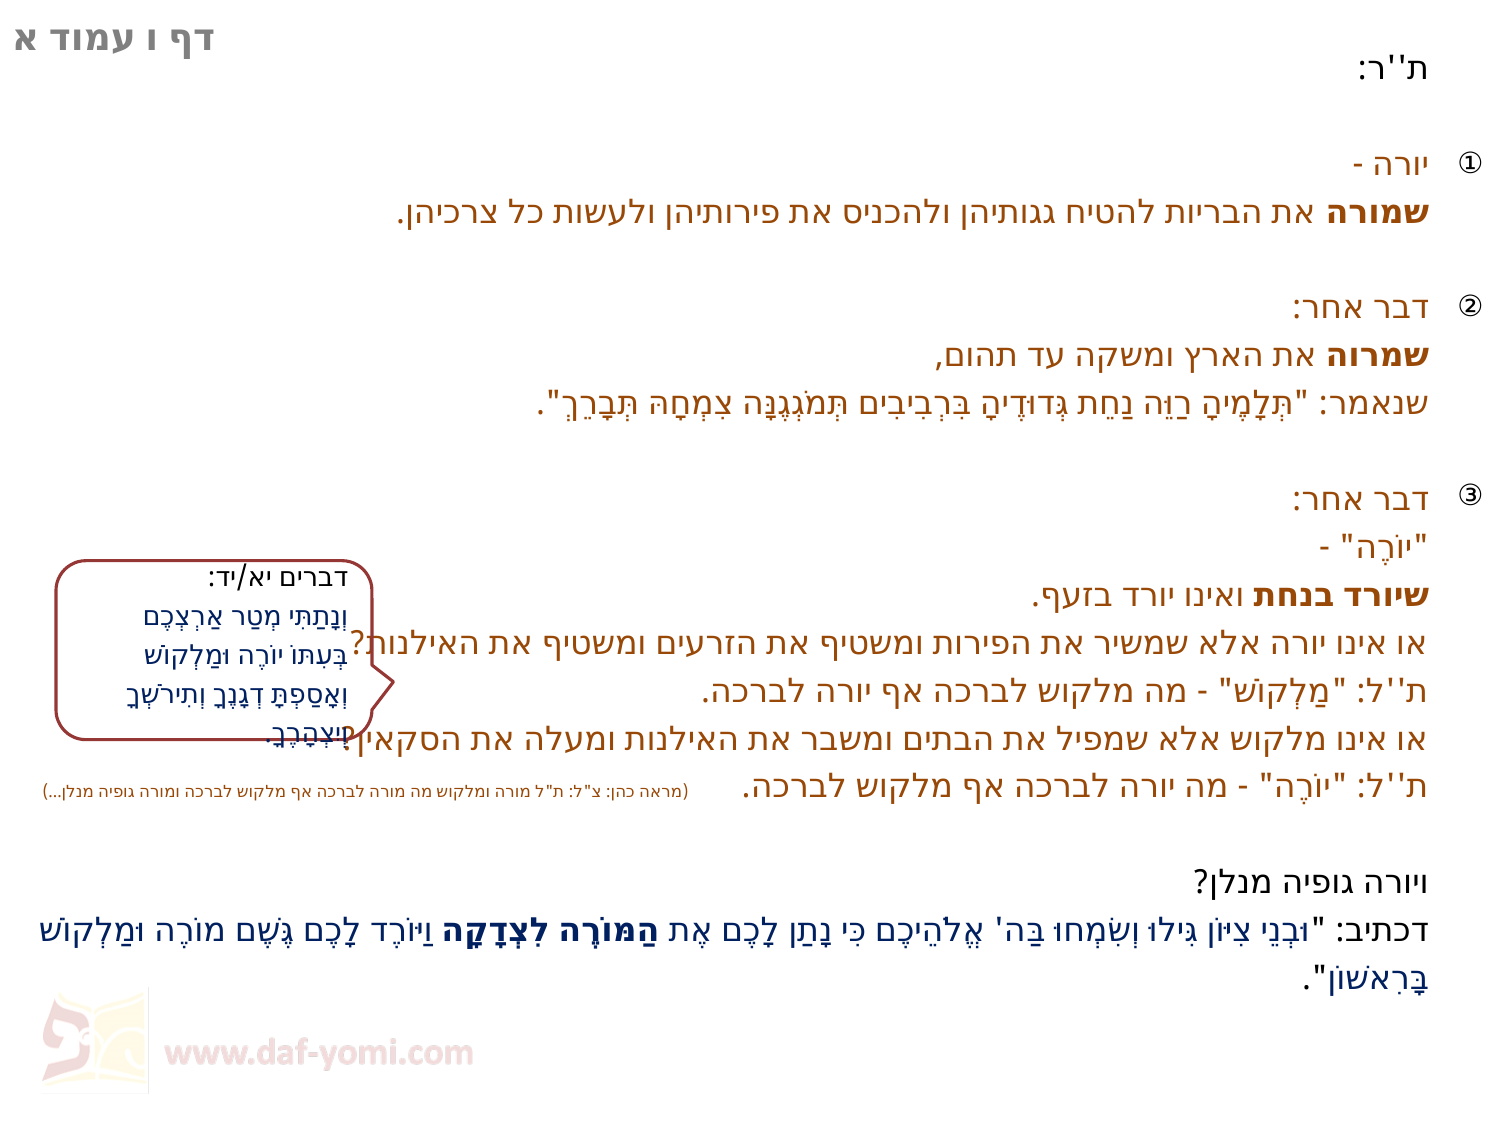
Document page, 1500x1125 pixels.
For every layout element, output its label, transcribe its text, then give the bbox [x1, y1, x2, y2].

text_box ① ② ③ [1462, 137, 1499, 519]
text_box דף ו עמוד א [0, 5, 231, 66]
text_box דברים יא/יד: וְנָתַתִּי מְטַר אַרְצְכֶם בְּעִתּוֹ יוֹרֶה וּמַלְקוֹשׁ וְאָסַפְתָּ דְגָנֶךָ וְתִירֹשְׁךָ וְיִצְהָרֶךָ. [53, 558, 396, 742]
text_box ת''ר: יורה - שמורה את הבריות להטיח גגותיהן ולהכניס את פירותיהן ולעשות כל צרכיהן. דבר אחר: שמרוה את הארץ ומשקה עד תהום, שנאמר: "תְּלָמֶיהָ רַוֵּה נַחֵת גְּדוּדֶיהָ בִּרְבִיבִים תְּמֹגְגֶנָּה צִמְחָהּ תְּבָרֵךְ". דבר אחר: "יוֹרֶה" - שיורד בנחת ואינו יורד בזעף. או אינו יורה אלא שמשיר את הפירות ומשטיף את הזרעים ומשטיף את האילנות? ת''ל: "מַלְקוֹשׁ" - מה מלקוש לברכה אף יורה לברכה. או אינו מלקוש אלא שמפיל את הבתים ומשבר את האילנות ומעלה את הסקאין? ת''ל: "יוֹרֶה" - מה יורה לברכה אף מלקוש לברכה. (מראה כהן: צ"ל: ת"ל מורה ומלקוש מה מורה לברכה אף מלקוש לברכה ומורה גופיה מנלן...) ויורה גופיה מנלן? דכתיב: "וּבְנֵי צִיּוֹן גִּילוּ וְשִׂמְחוּ בַּה' אֱלֹהֵיכֶם כִּי נָתַן לָכֶם אֶת הַמּוֹרֶה לִצְדָקָה וַיּוֹרֶד לָכֶם גֶּשֶׁם מוֹרֶה וּמַלְקוֹשׁ בָּרִאשׁוֹן". [2, 30, 1444, 1004]
picture [40, 987, 553, 1098]
